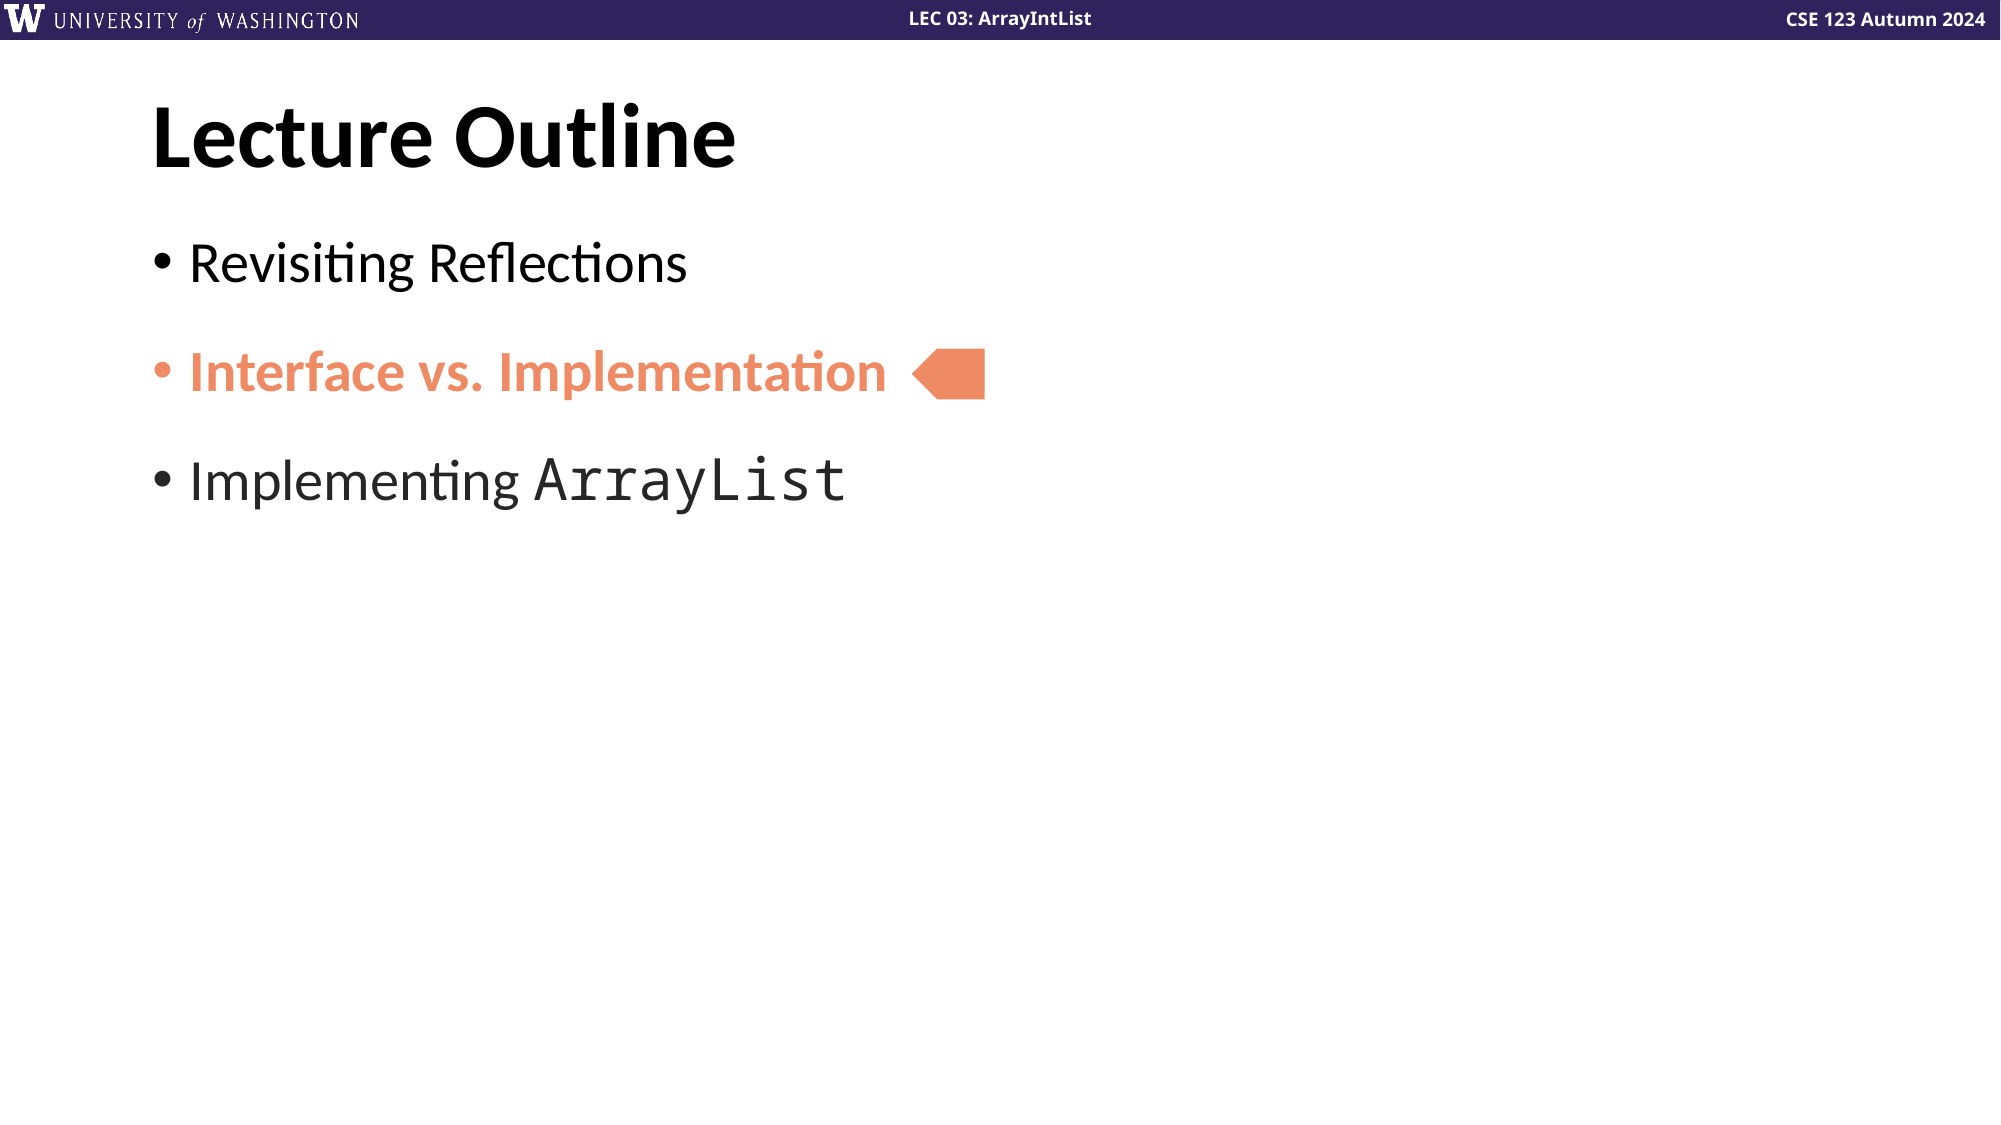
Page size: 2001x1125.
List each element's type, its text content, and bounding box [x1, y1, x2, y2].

picture [4, 4, 358, 33]
list Revisiting Reflections Interface vs. Implementation Implementing ArrayList [137, 224, 1863, 1014]
text_box [910, 347, 986, 401]
title Lecture Outline [137, 74, 1863, 200]
